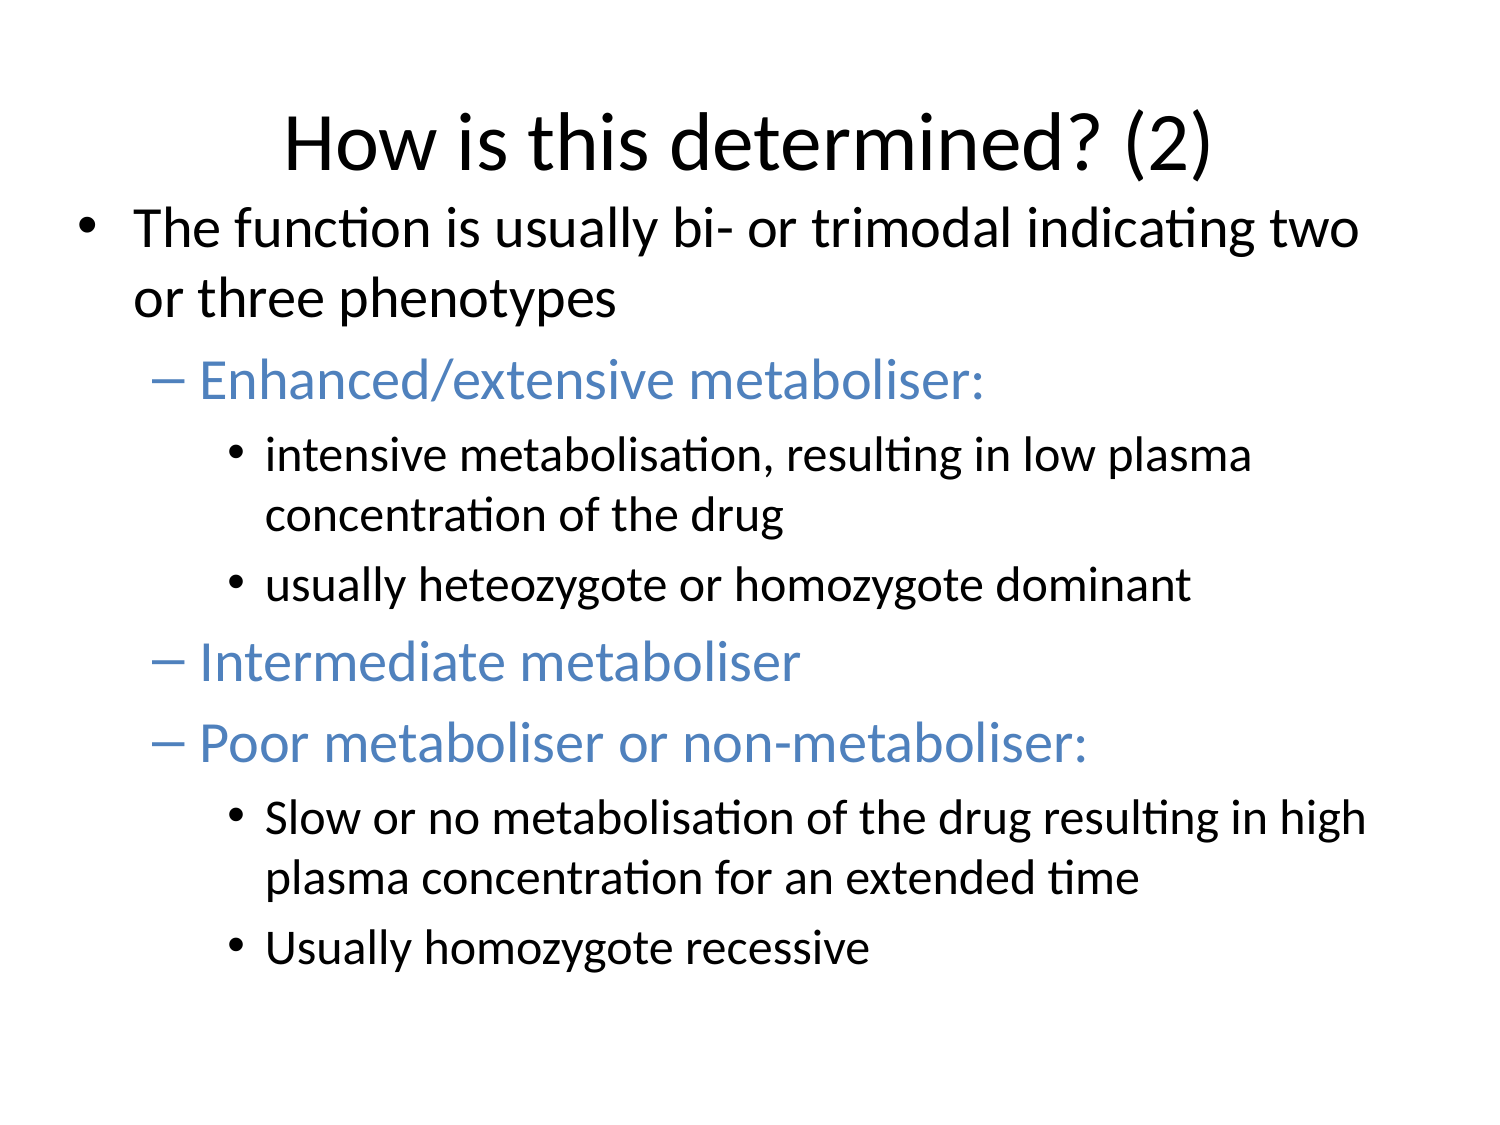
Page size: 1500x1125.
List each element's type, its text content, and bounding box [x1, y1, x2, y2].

text_box How is this determined? (2) [112, 62, 1388, 213]
list The function is usually bi- or trimodal indicating two or three phenotypes Enhanced/extensive metaboliser: intensive metabolisation, resulting in low plasma concentration of the drug usually heteozygote or homozygote dominant Intermediate metaboliser Poor metaboliser or non-metaboliser: Slow or no metabolisation of the drug resulting in high plasma concentration for an extended time Usually homozygote recessive [62, 182, 1425, 1094]
